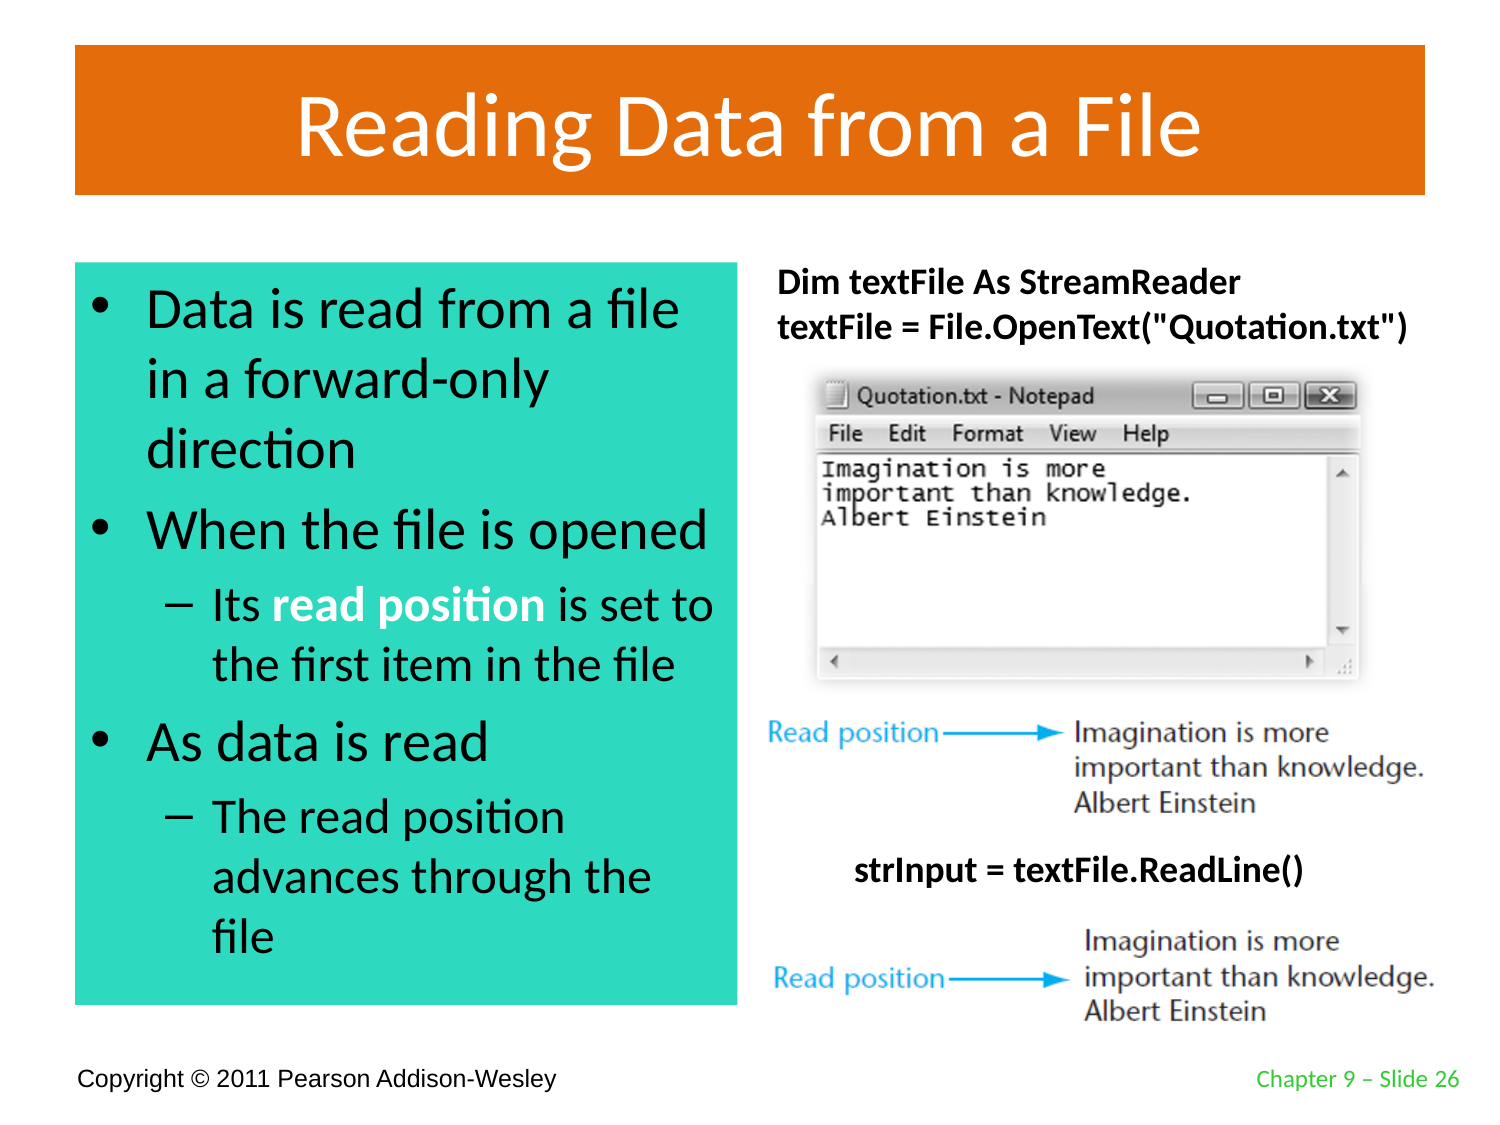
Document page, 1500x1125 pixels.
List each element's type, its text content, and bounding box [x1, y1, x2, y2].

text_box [760, 249, 1438, 1035]
list Data is read from a file in a forward-only direction When the file is opened Its read position is set to the first item in the file As data is read The read position advances through the file [75, 262, 738, 1005]
slide_number Chapter 9 – Slide 26 [1162, 1024, 1476, 1101]
title Reading Data from a File [75, 45, 1425, 196]
